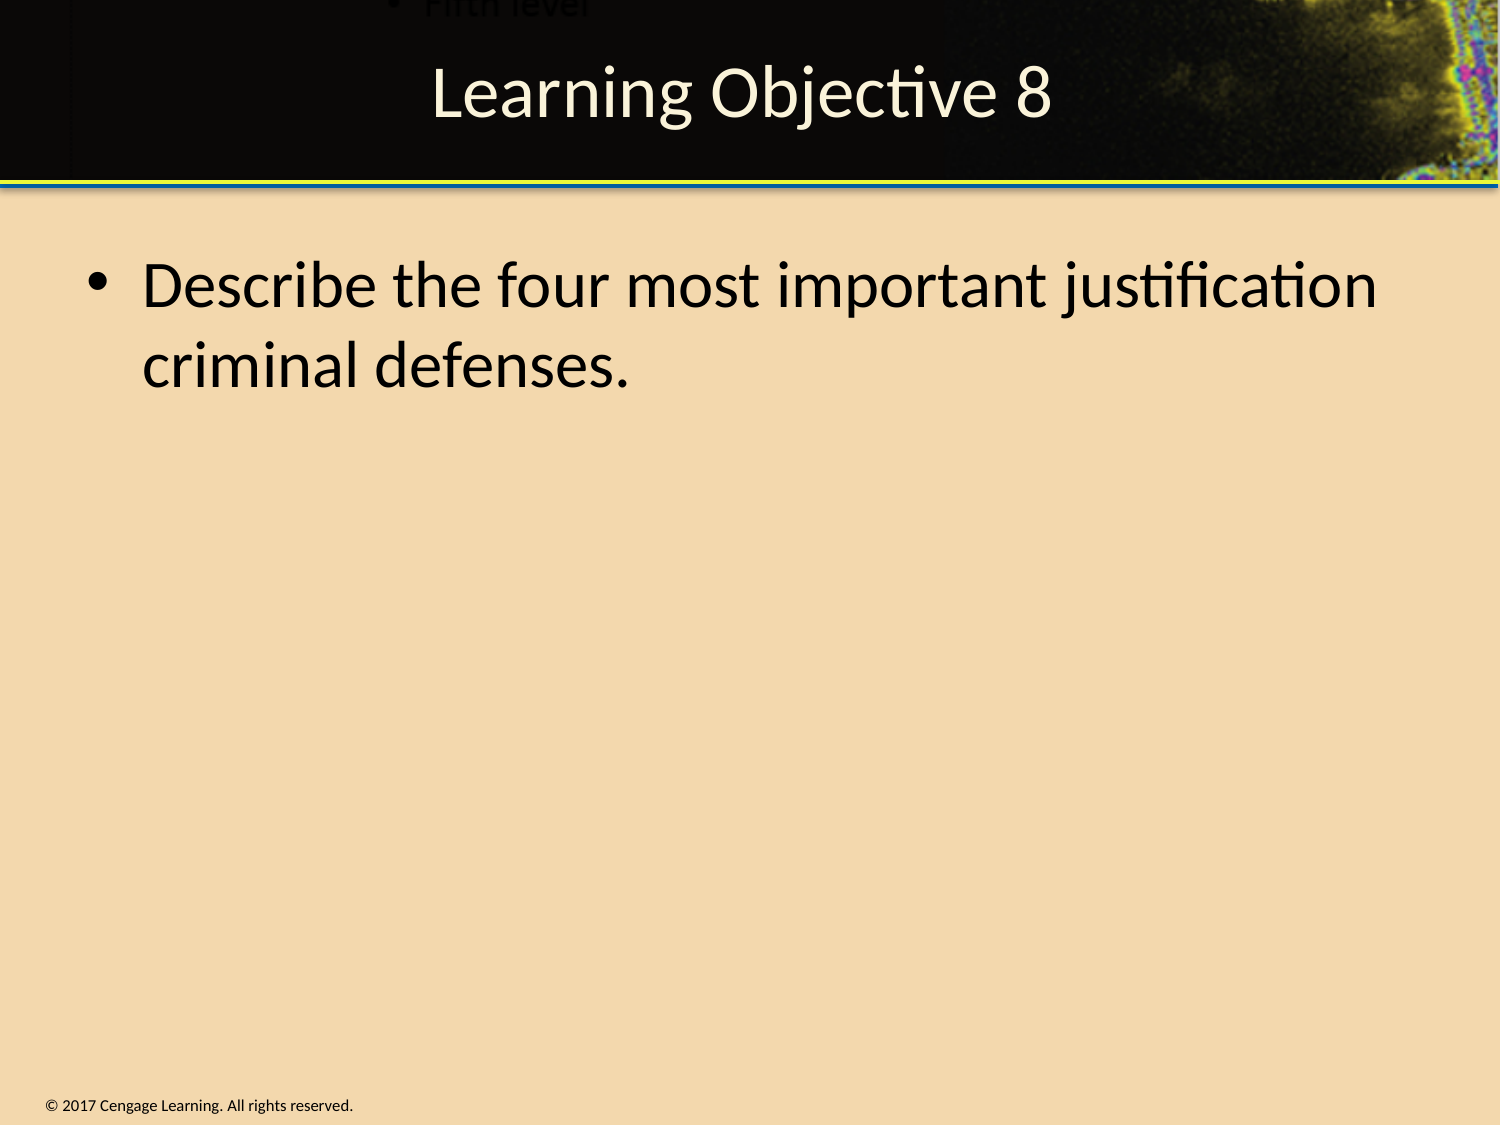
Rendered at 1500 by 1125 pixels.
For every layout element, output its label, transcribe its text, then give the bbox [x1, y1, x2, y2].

picture [0, 0, 1500, 180]
list Describe the four most important justification criminal defenses. [71, 232, 1445, 1075]
title Learning Objective 8 [25, 0, 1461, 176]
